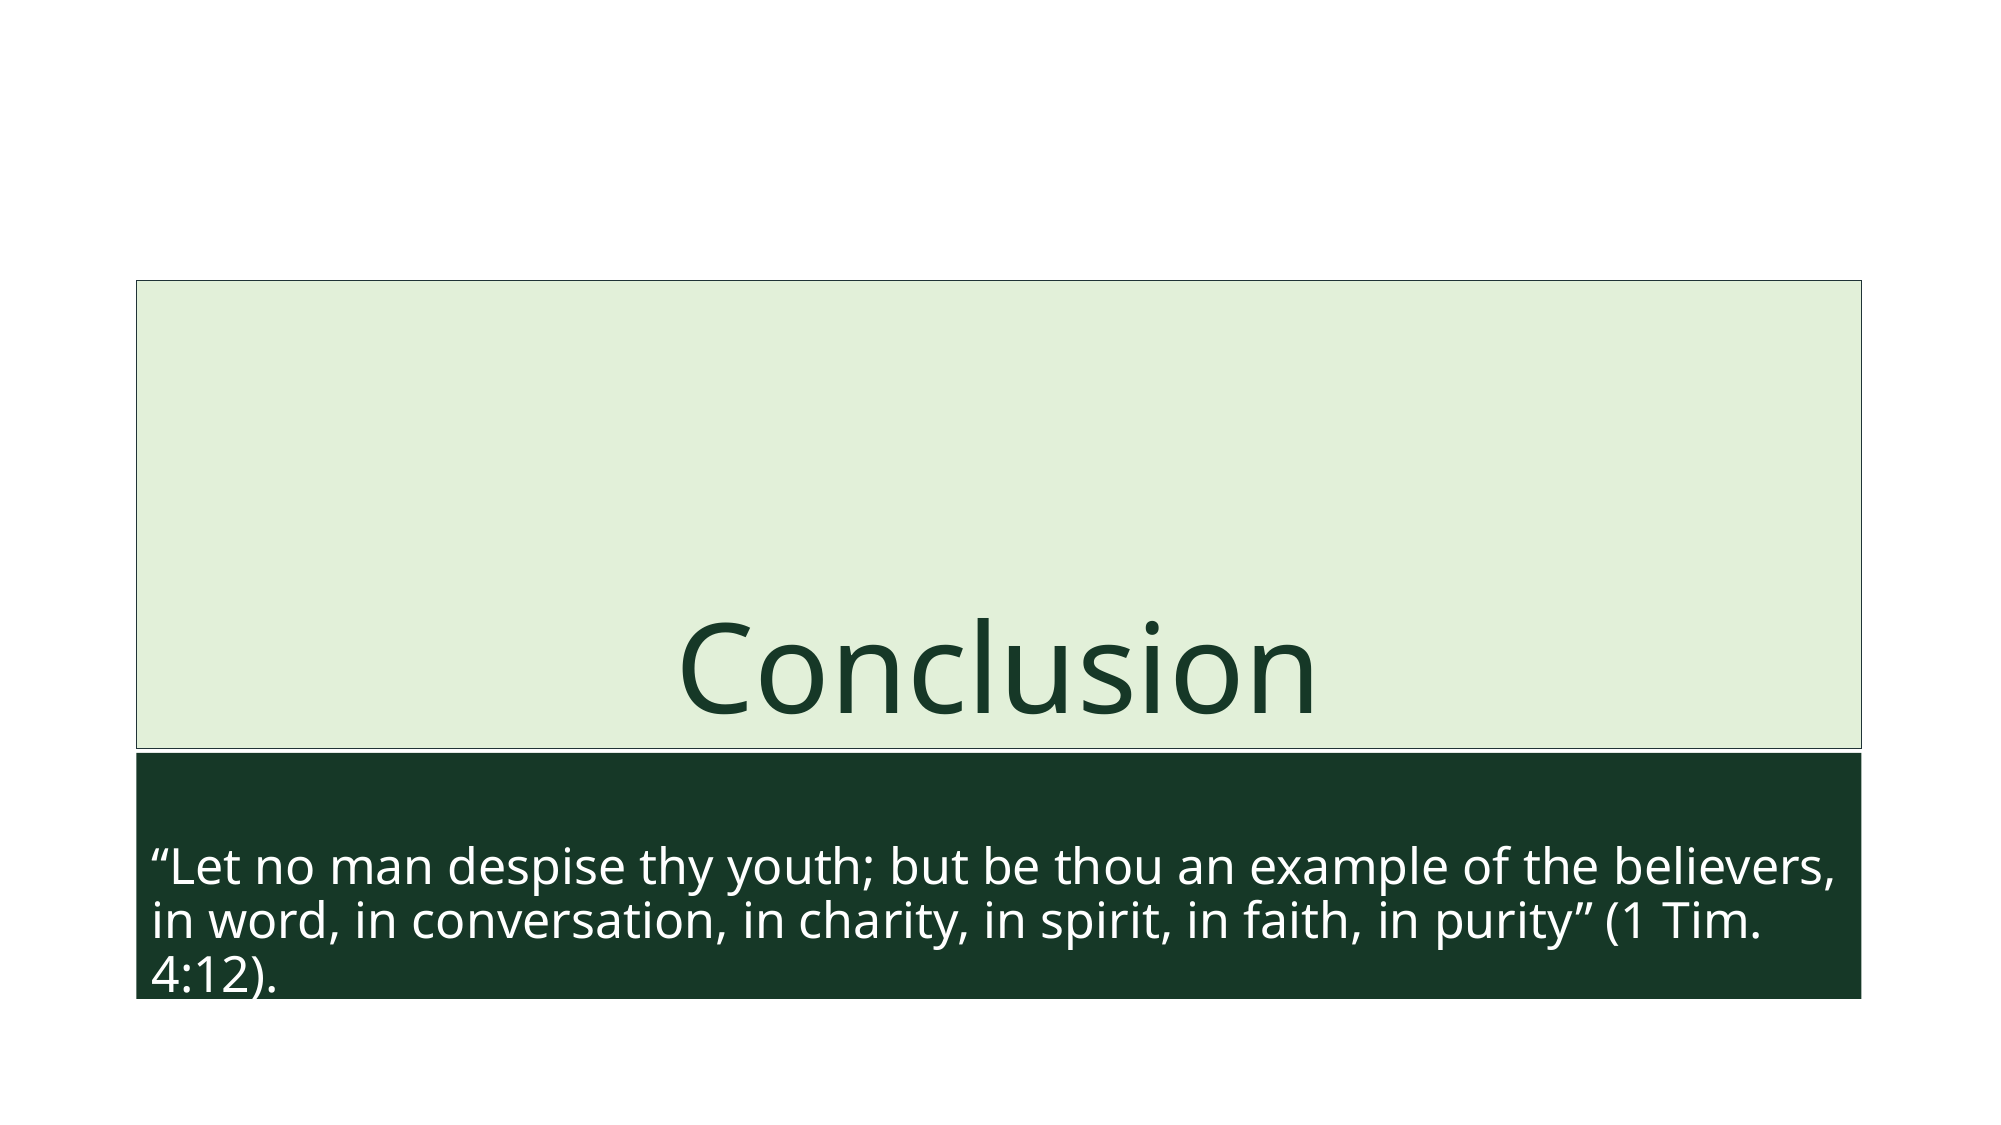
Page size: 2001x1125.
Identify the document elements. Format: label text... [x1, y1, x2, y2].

title Conclusion [136, 280, 1862, 749]
list “Let no man despise thy youth; but be thou an example of the believers, in word, in conversation, in charity, in spirit, in faith, in purity” (1 Tim. 4:12). [136, 752, 1862, 999]
